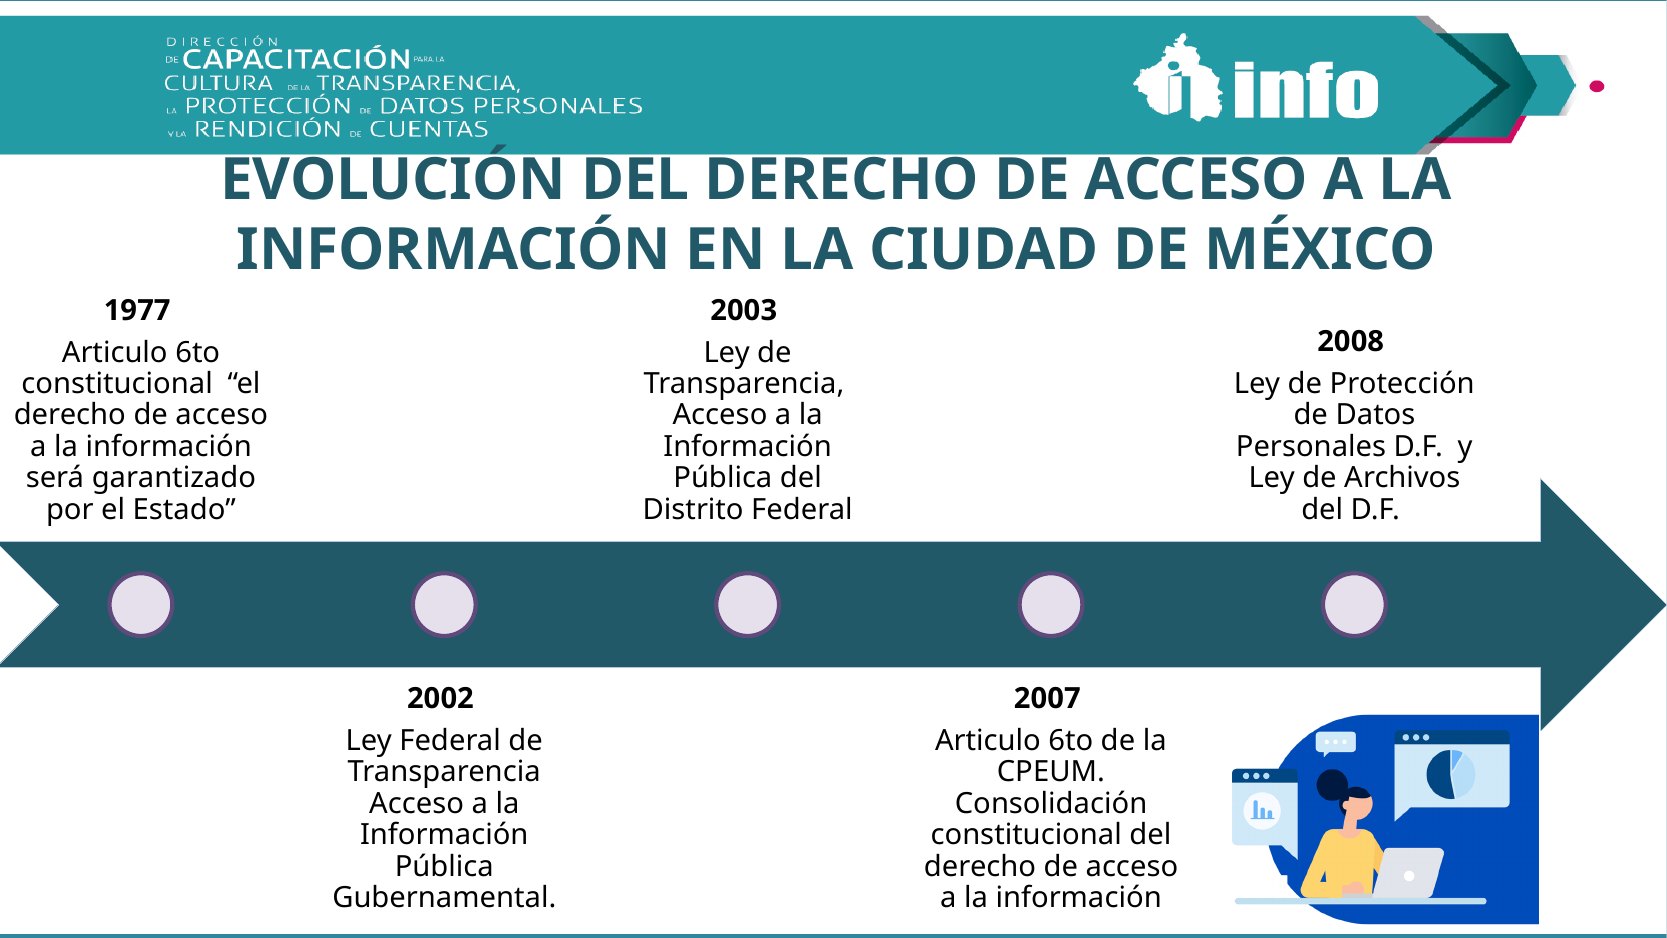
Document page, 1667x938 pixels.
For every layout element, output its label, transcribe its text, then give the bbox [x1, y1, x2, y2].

picture [978, 1, 1667, 290]
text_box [0, 290, 1667, 920]
picture [0, 1, 108, 290]
picture [0, 701, 1667, 938]
text_box [108, 0, 978, 289]
text_box Evolución del derecho de acceso a la información en la ciudad de México [133, 133, 1539, 289]
